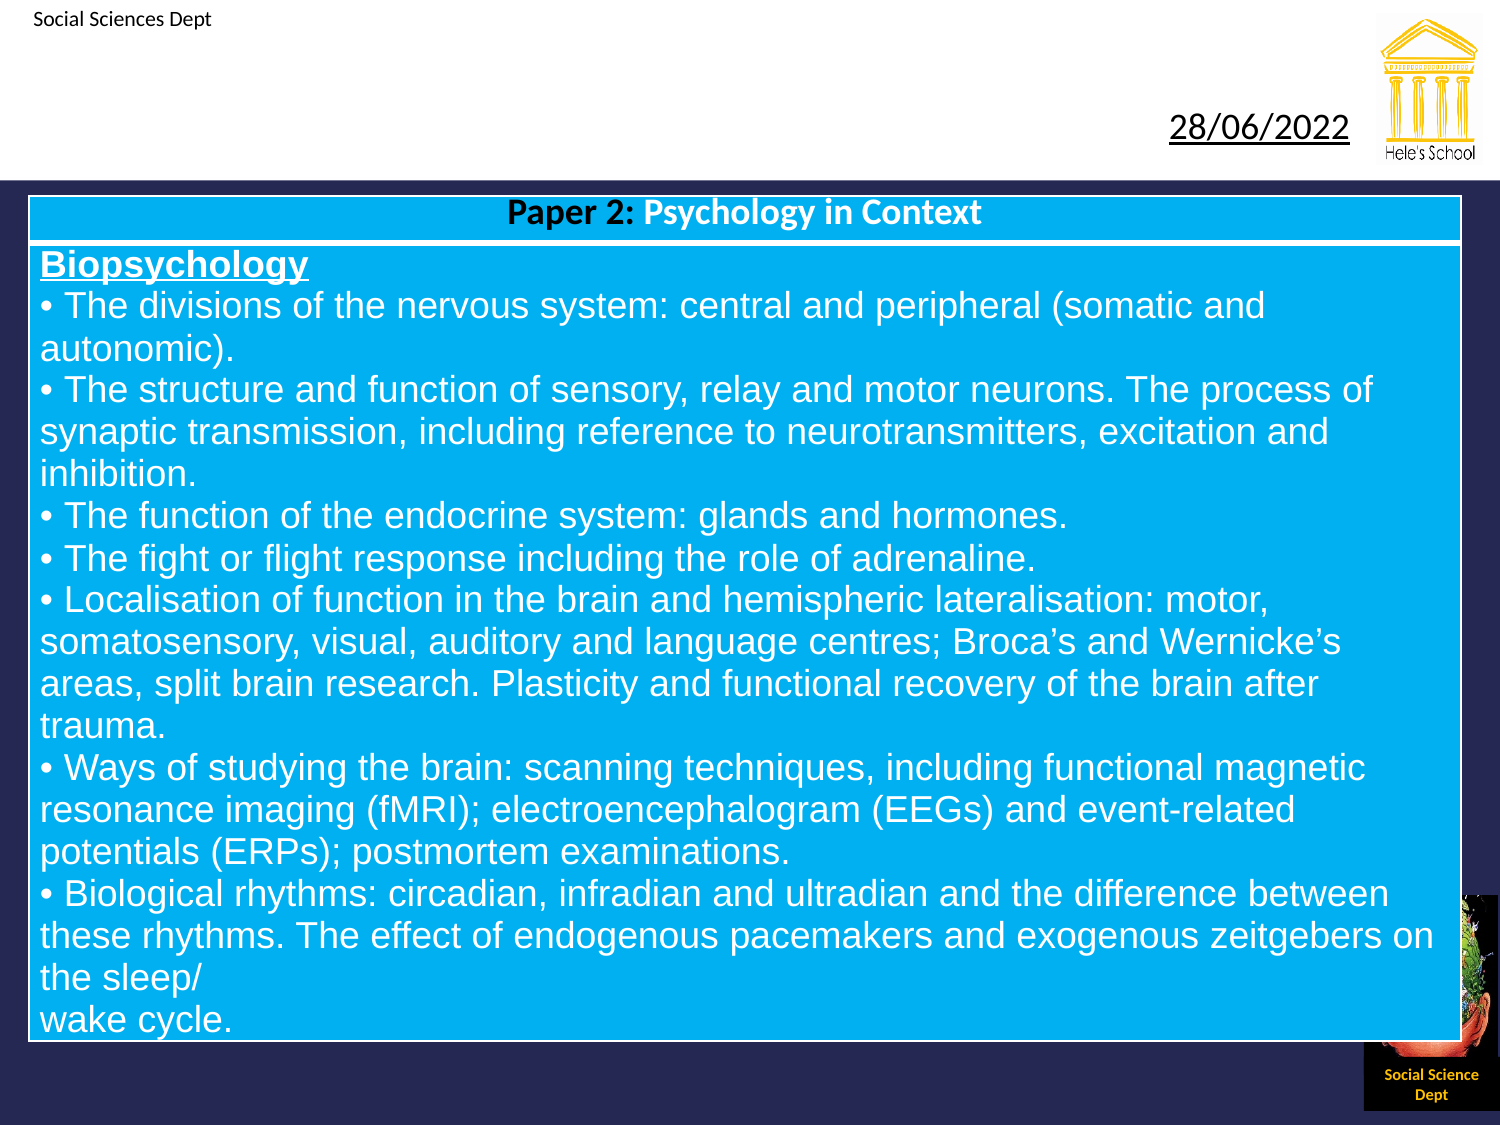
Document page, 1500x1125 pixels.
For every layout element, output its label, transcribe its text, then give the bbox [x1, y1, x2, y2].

picture [1363, 895, 1498, 1056]
picture [1376, 13, 1483, 165]
table_cell Biopsychology • The divisions of the nervous system: central and peripheral (somatic and autonomic). • The structure and function of sensory, relay and motor neurons. The process of synaptic transmission, including reference to neurotransmitters, excitation and inhibition. • The function of the endocrine system: glands and hormones. • The fight or flight response including the role of adrenaline. • Localisation of function in the brain and hemispheric lateralisation: motor, somatosensory, visual, auditory and language centres; Broca’s and Wernicke’s areas, split brain research. Plasticity and functional recovery of the brain after trauma. • Ways of studying the brain: scanning techniques, including functional magnetic resonance imaging (fMRI); electroencephalogram (EEGs) and event-related potentials (ERPs); postmortem examinations. • Biological rhythms: circadian, infradian and ultradian and the difference between these rhythms. The effect of endogenous pacemakers and exogenous zeitgebers on the sleep/ wake cycle. [30, 246, 1460, 1040]
table_header Paper 2: Psychology in Context [30, 197, 1460, 240]
